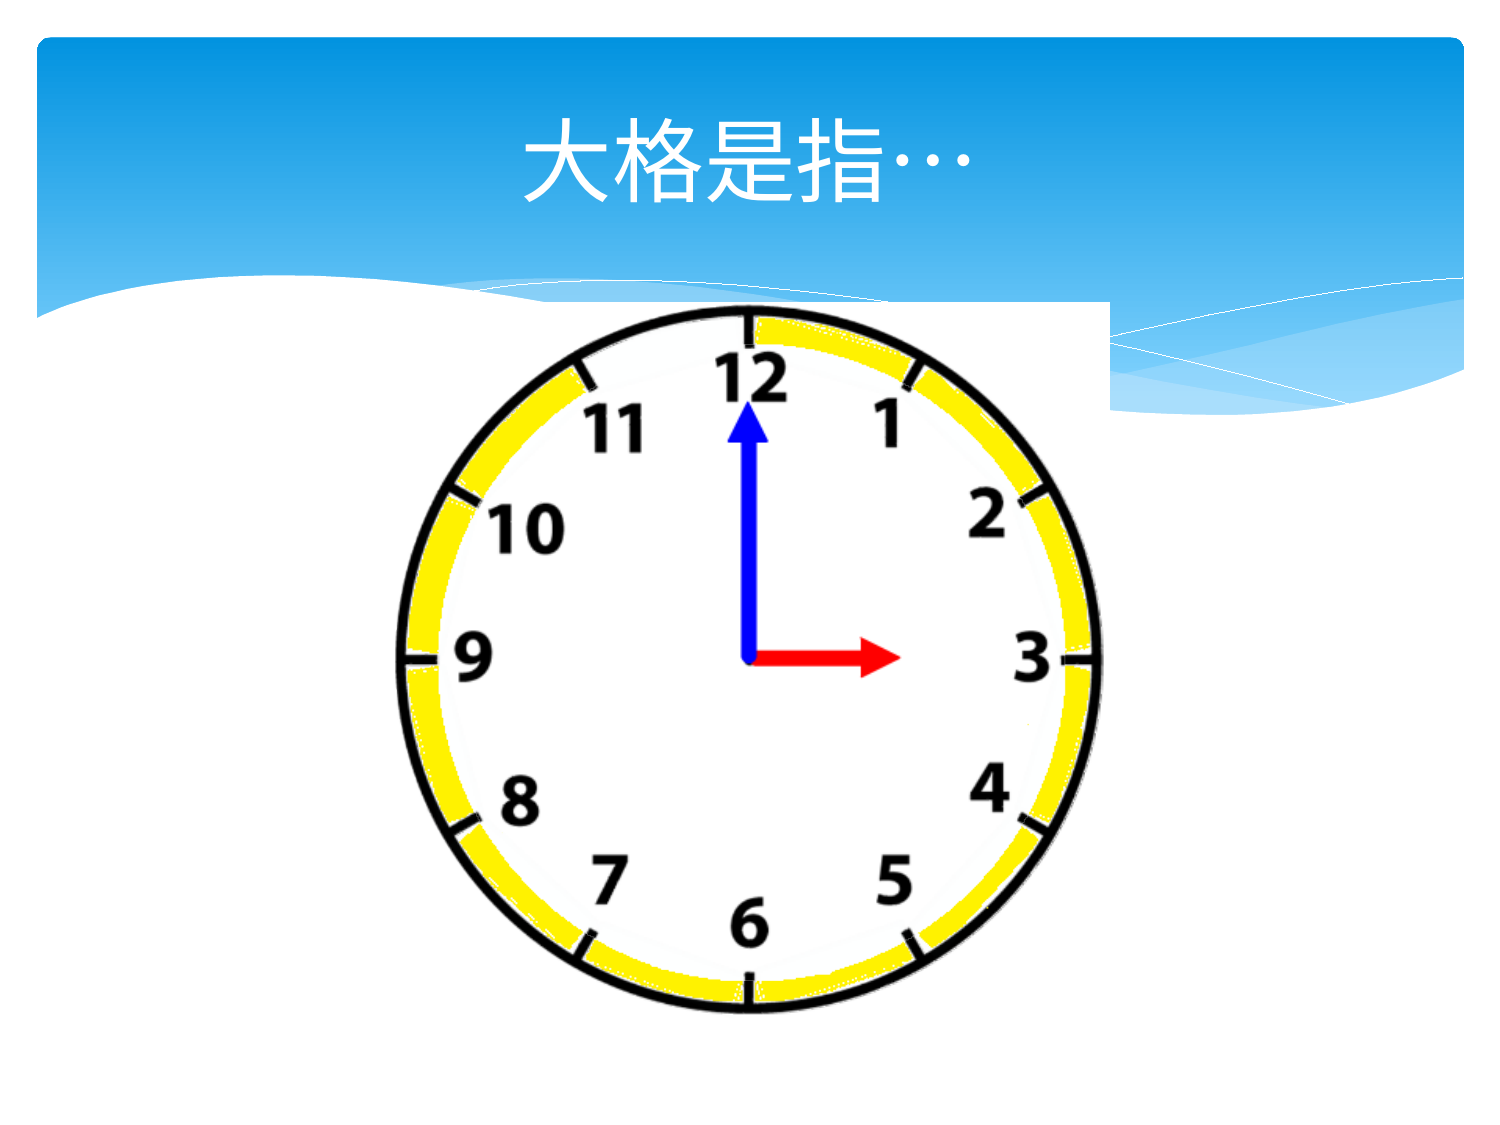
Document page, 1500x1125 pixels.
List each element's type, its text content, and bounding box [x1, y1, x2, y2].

picture [386, 298, 1110, 1019]
title 大格是指… [75, 55, 1425, 261]
